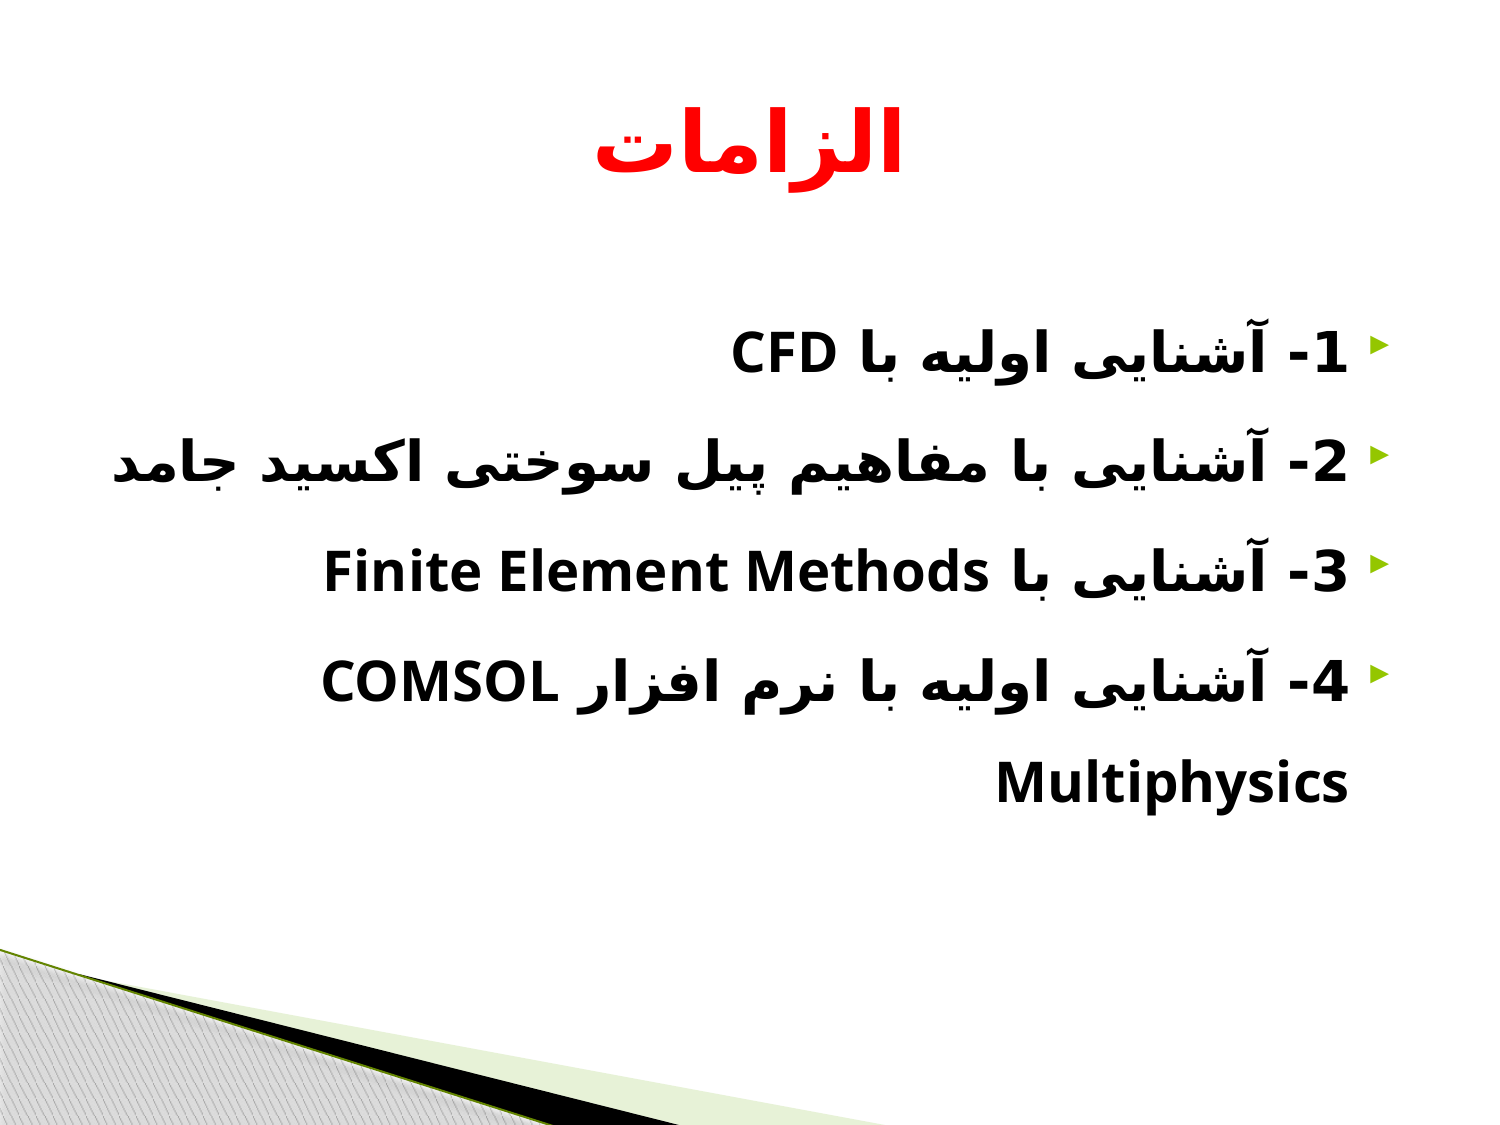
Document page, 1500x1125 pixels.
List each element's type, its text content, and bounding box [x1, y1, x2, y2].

list 1- آشنایی اولیه با CFD 2- آشنایی با مفاهیم پیل سوختی اکسید جامد 3- آشنایی با Finite Element Methods 4- آشنایی اولیه با نرم افزار COMSOL Multiphysics [75, 275, 1425, 986]
title الزامات [75, 45, 1425, 233]
